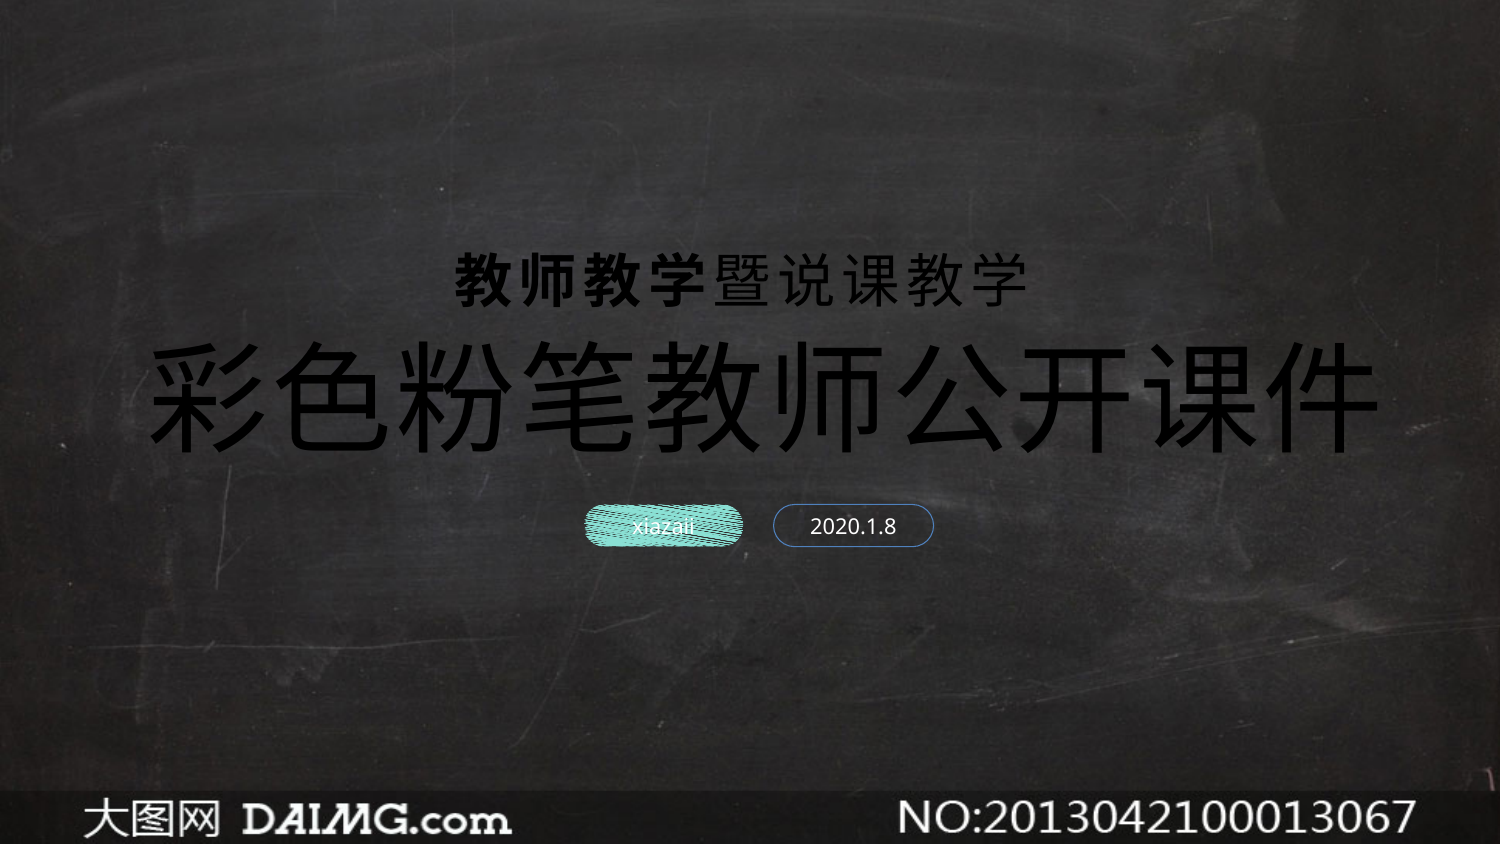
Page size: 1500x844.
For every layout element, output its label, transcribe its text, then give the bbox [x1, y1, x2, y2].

text_box 2020.1.8 [771, 502, 936, 549]
text_box 彩色粉笔教师公开课件 [132, 315, 1400, 476]
text_box xiazaii [581, 502, 746, 549]
picture [0, 0, 1500, 844]
text_box 教师教学暨说课教学 [454, 243, 1046, 314]
